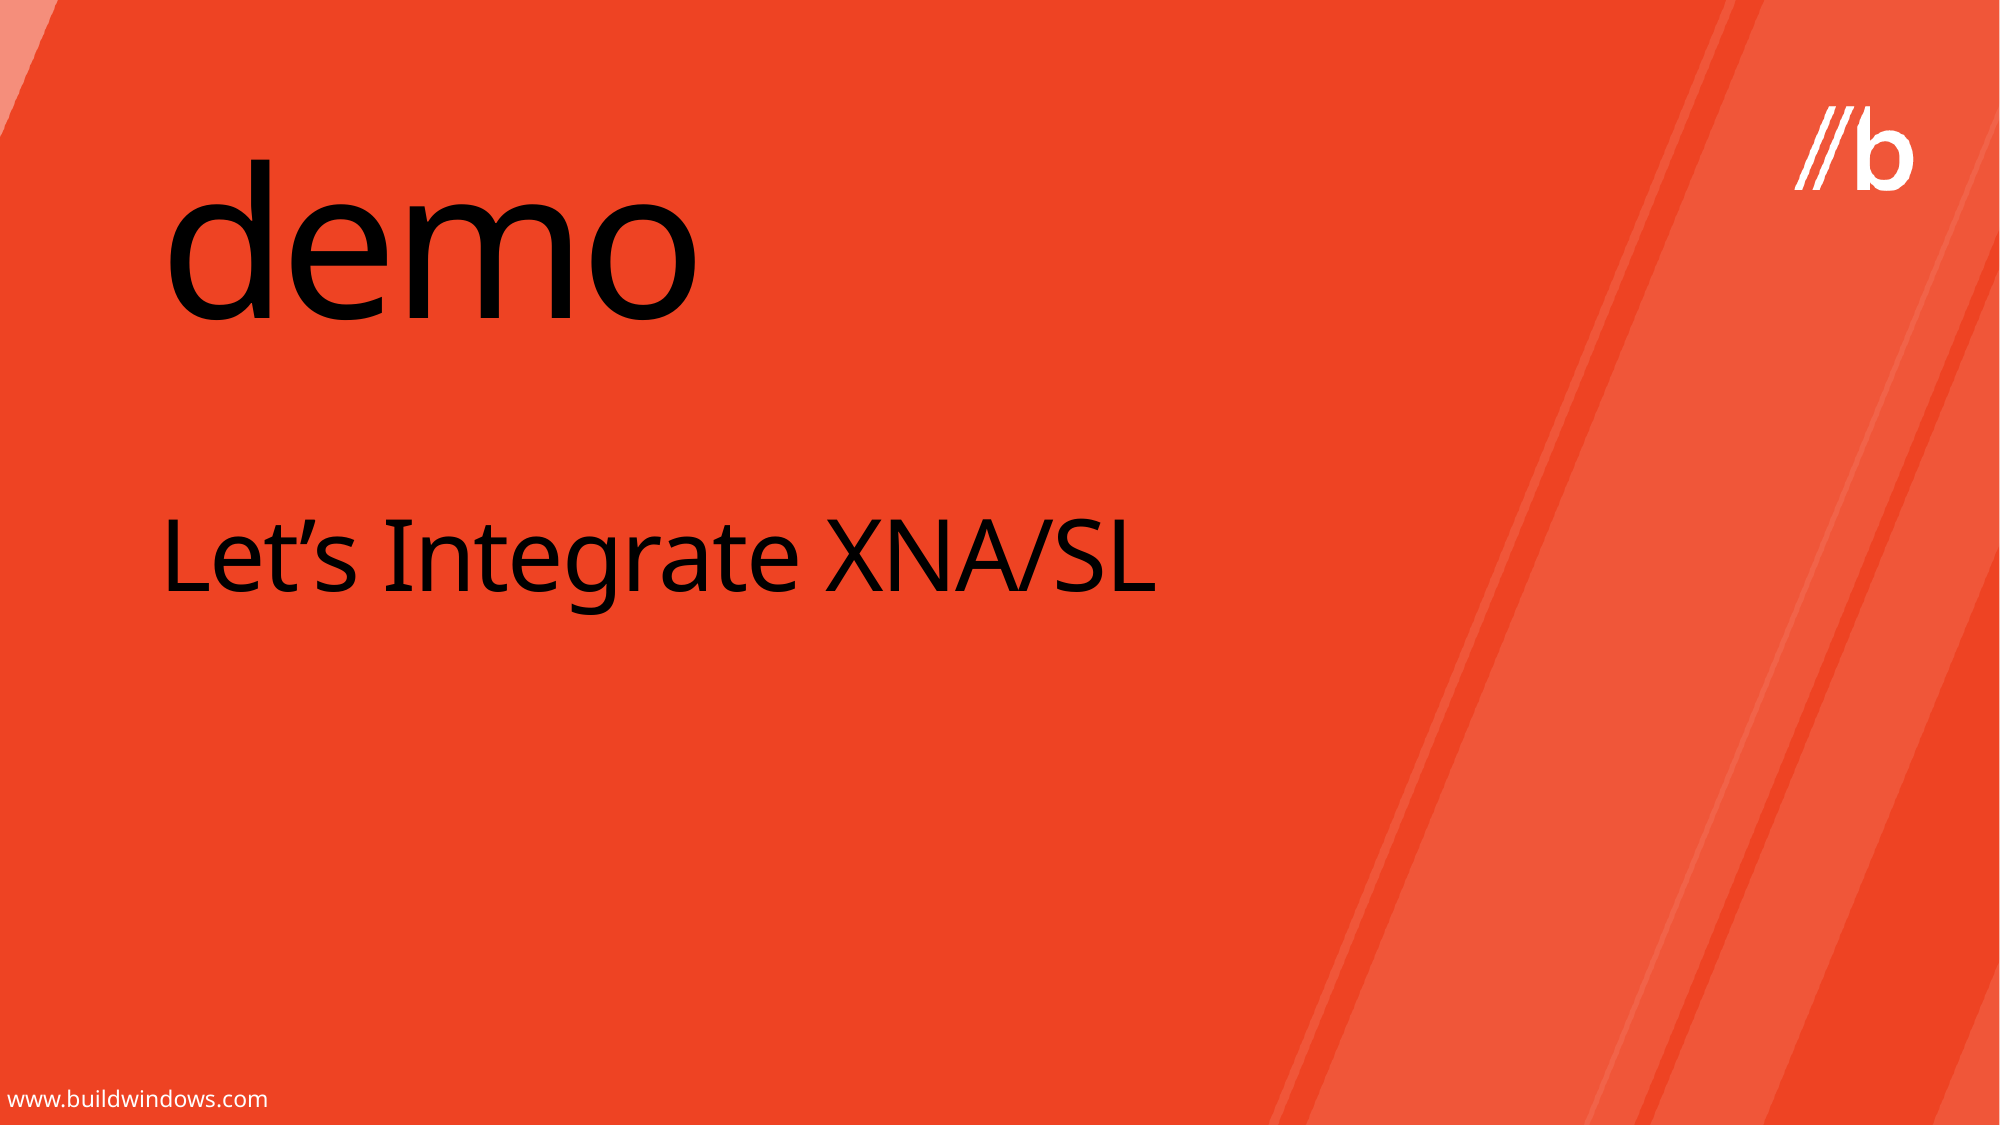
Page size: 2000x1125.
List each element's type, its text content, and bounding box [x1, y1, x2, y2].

picture [0, 0, 2000, 1125]
list demo [159, 138, 1571, 365]
title Let’s Integrate XNA/SL [159, 494, 1438, 744]
